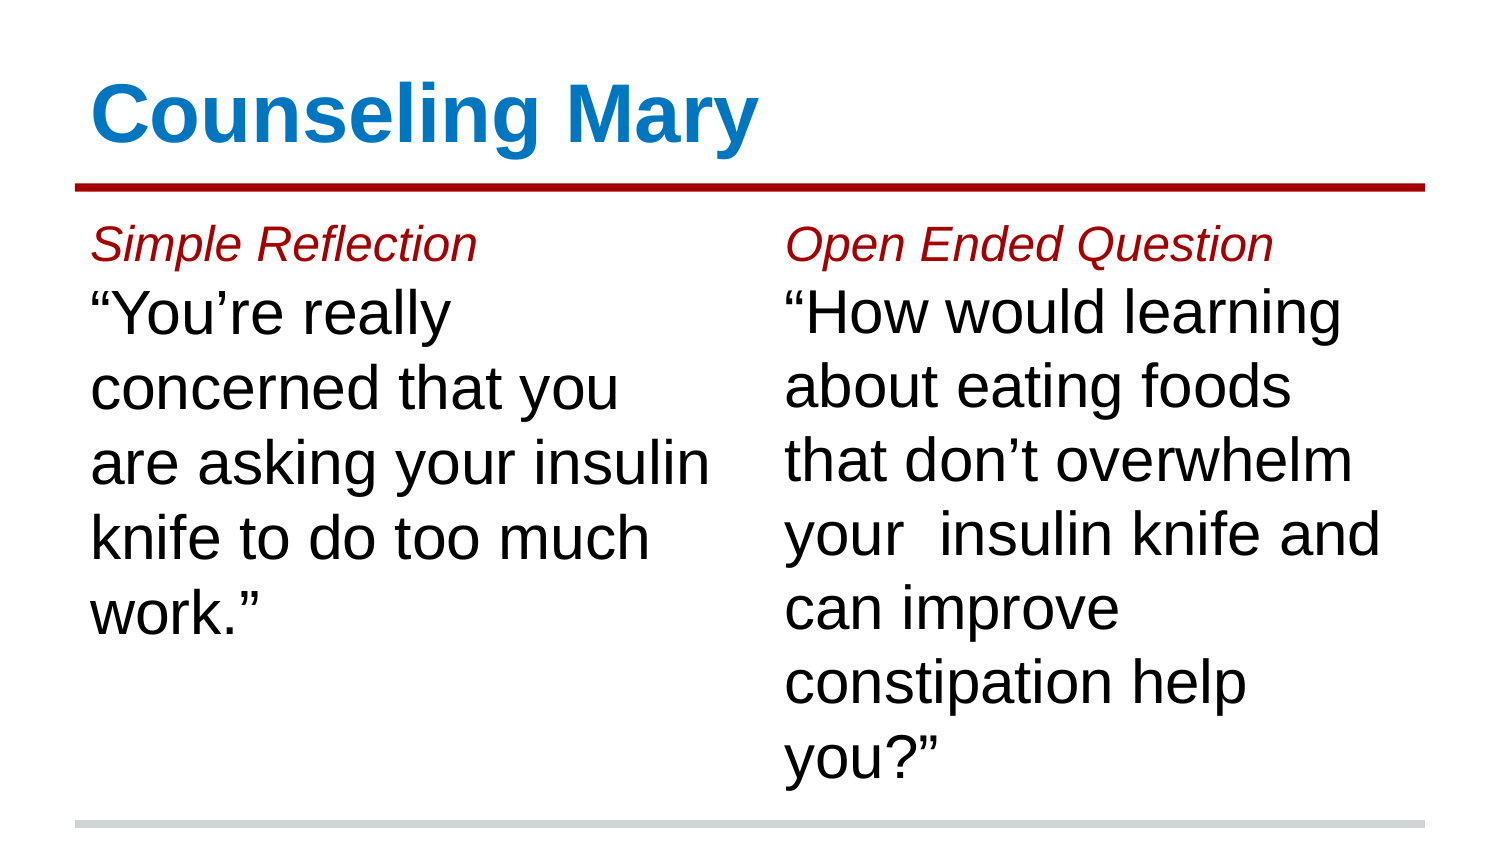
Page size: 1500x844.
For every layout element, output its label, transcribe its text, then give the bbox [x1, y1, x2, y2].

list Simple Reflection “You’re really concerned that you are asking your insulin knife to do too much work.” [74, 196, 731, 809]
list Open Ended Question “How would learning about eating foods that don’t overwhelm your insulin knife and can improve constipation help you?” [769, 196, 1426, 809]
title Counseling Mary [74, 33, 1426, 175]
